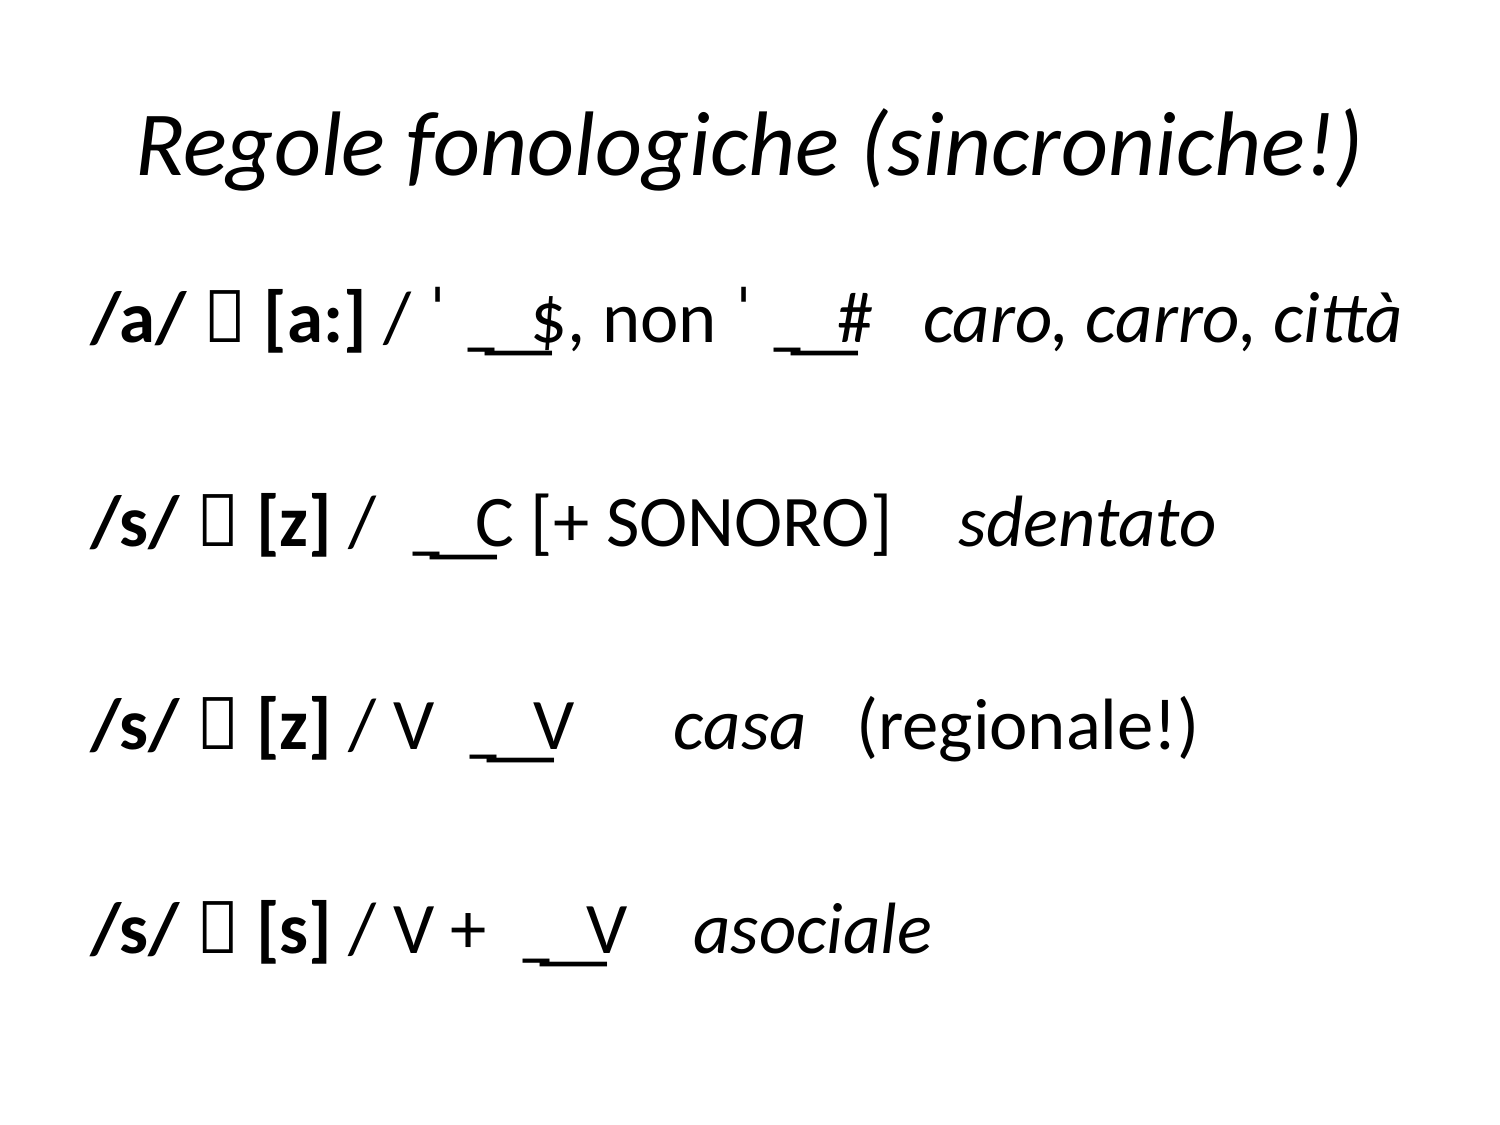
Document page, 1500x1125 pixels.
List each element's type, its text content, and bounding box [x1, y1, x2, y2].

title Regole fonologiche (sincroniche!) [75, 45, 1425, 233]
list /a/  [a:] / ˈ ̲͟ $, non ˈ ̲͟ # caro, carro, città /s/  [z] / ̲͟ C [+ sonoro] sdentato /s/  [z] / V ̲͟ V casa (regionale!) /s/  [s] / V + ̲͟ V asociale [75, 262, 1425, 1005]
